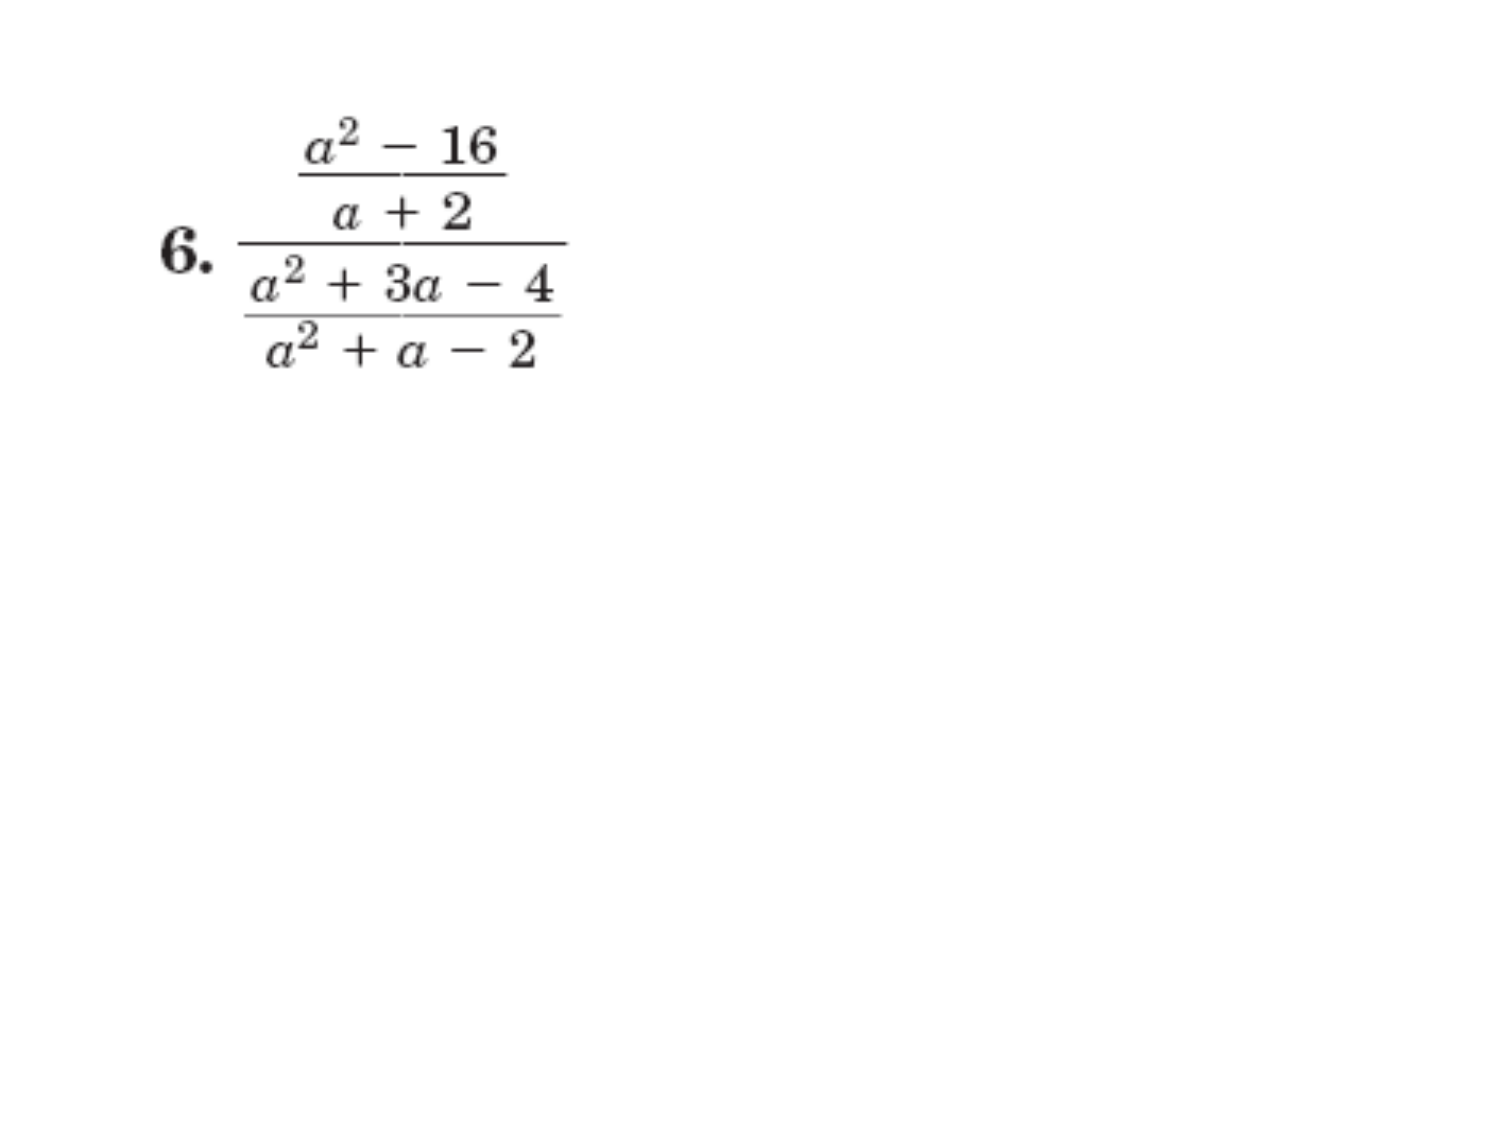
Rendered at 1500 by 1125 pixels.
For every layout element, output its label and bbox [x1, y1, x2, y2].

picture [137, 99, 596, 401]
